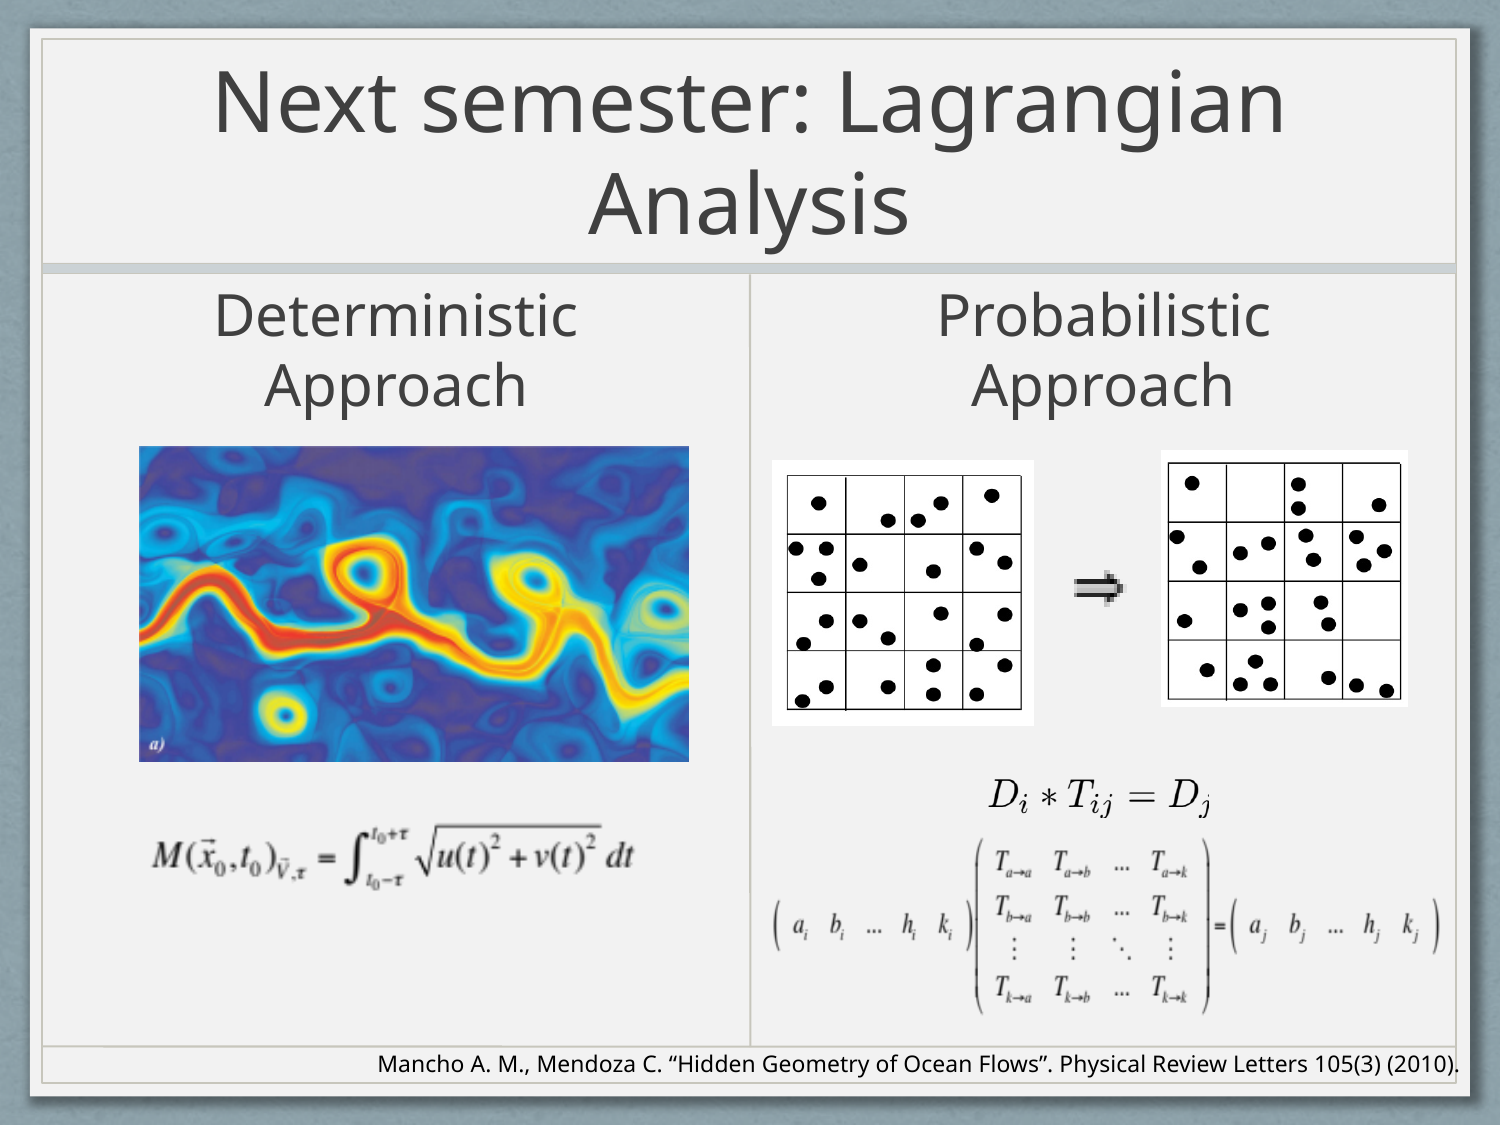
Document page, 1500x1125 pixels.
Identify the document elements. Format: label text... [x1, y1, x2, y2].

picture [771, 459, 1035, 727]
picture [139, 445, 690, 762]
title Next semester: Lagrangian Analysis [147, 40, 1353, 260]
list Deterministic Approach [103, 280, 689, 417]
list Probabilistic Approach [811, 280, 1397, 417]
picture [987, 779, 1210, 818]
picture [1160, 449, 1408, 707]
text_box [147, 816, 638, 894]
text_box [1068, 561, 1132, 617]
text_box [771, 833, 1442, 1018]
text_box Mancho A. M., Mendoza C. “Hidden Geometry of Ocean Flows”. Physical Review Letters 105(3) (2010). [362, 1042, 1483, 1085]
